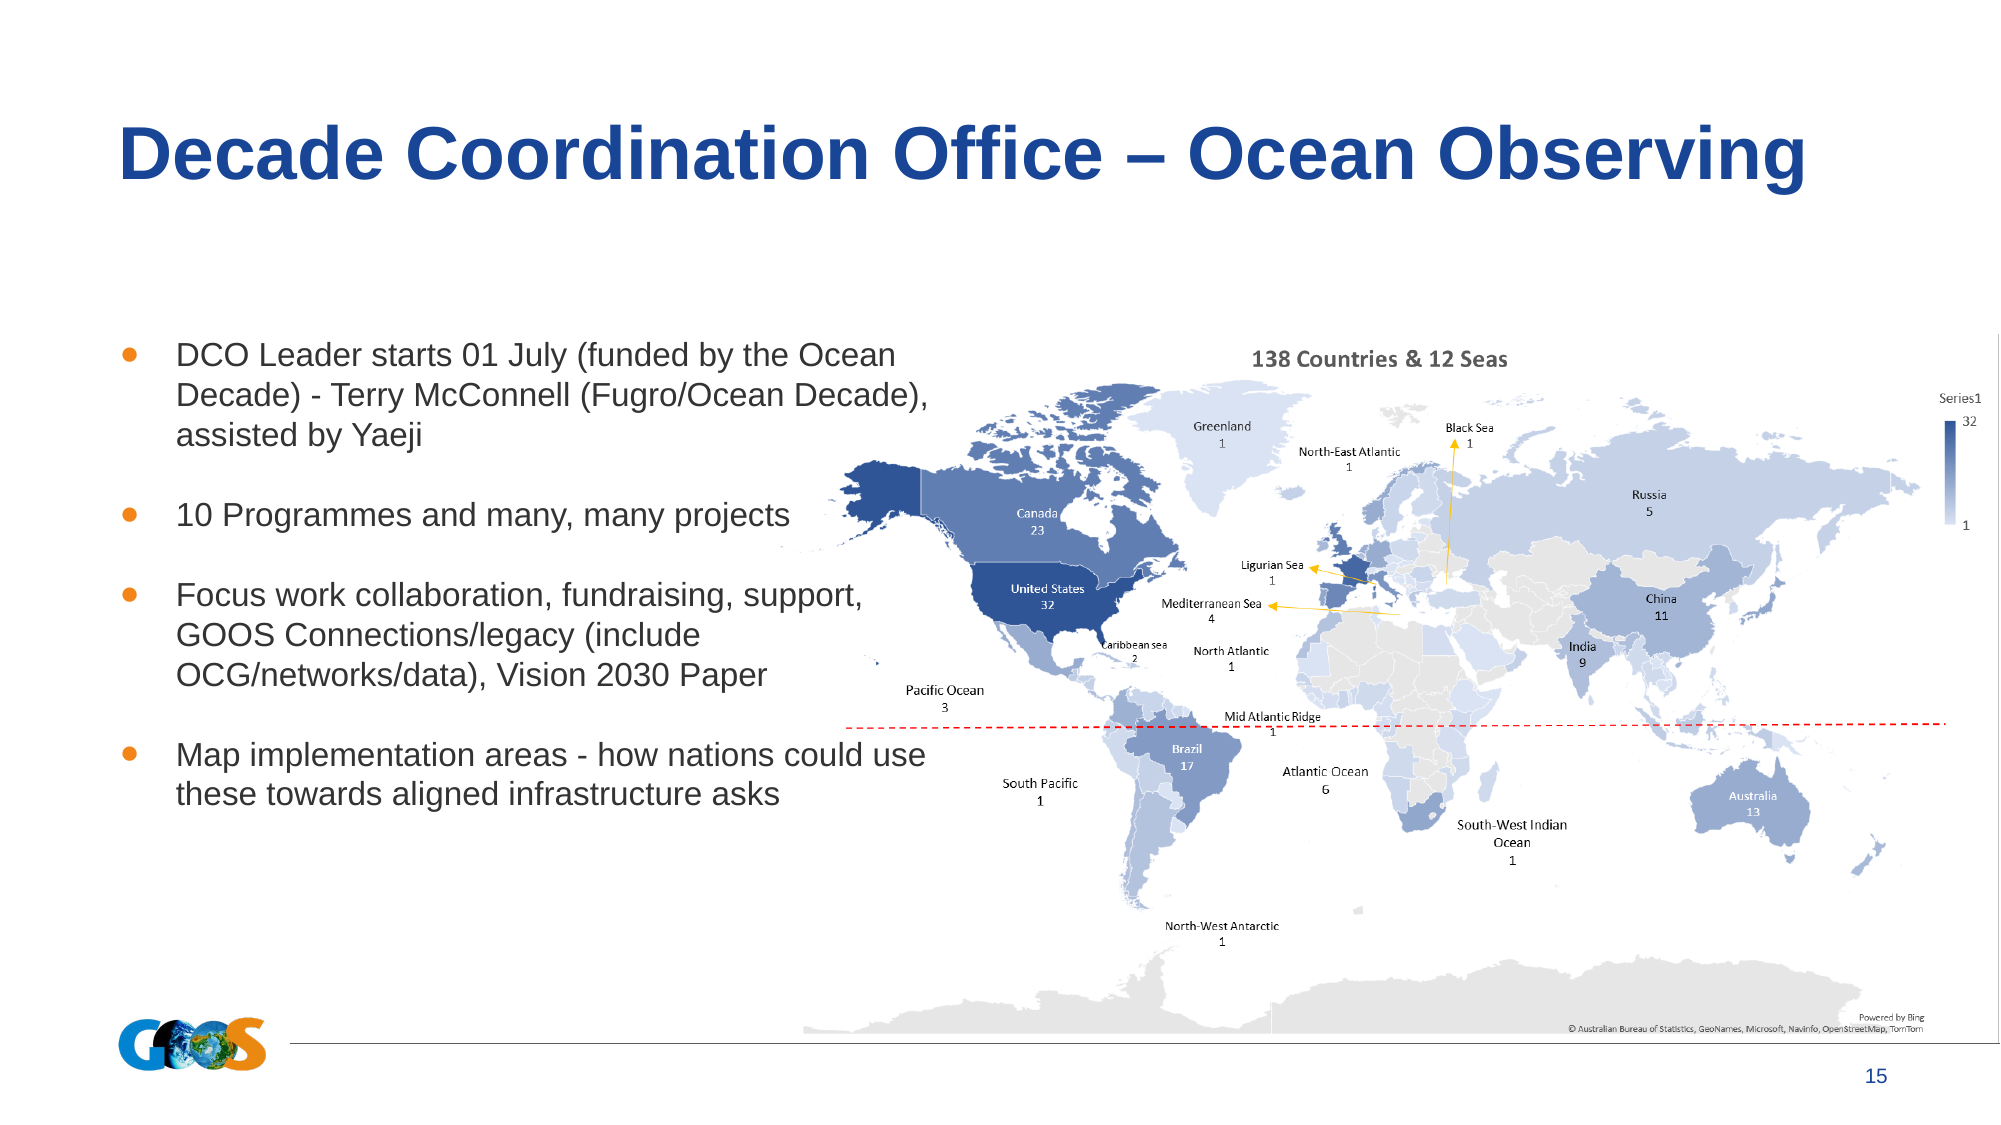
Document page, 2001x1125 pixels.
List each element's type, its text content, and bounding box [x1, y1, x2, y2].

picture [118, 1016, 266, 1071]
title Decade Coordination Office – Ocean Observing [118, 118, 1846, 213]
slide_number 15 [1845, 1065, 1888, 1097]
text_box DCO Leader starts 01 July (funded by the Ocean Decade) - Terry McConnell (Fugro/Ocean Decade), assisted by Yaeji 10 Programmes and many, many projects Focus work collaboration, fundraising, support, GOOS Connections/legacy (include OCG/networks/data), Vision 2030 Paper Map implementation areas - how nations could use these towards aligned infrastructure asks [100, 293, 961, 805]
picture [760, 333, 2000, 1044]
